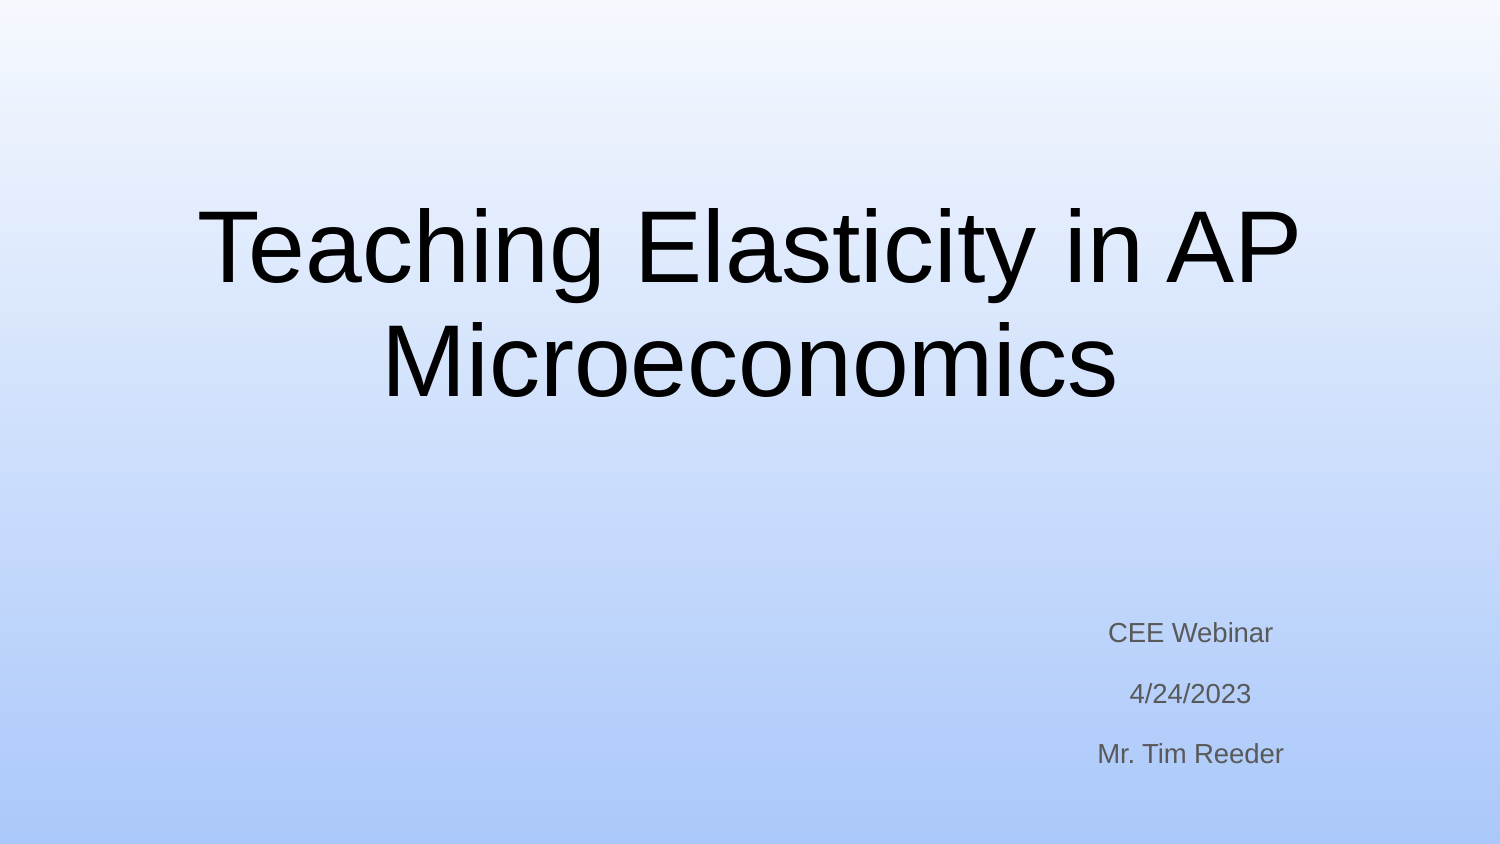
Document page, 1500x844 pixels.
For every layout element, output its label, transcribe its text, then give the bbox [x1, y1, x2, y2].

subtitle CEE Webinar 4/24/2023 Mr. Tim Reeder [1057, 602, 1325, 787]
title Teaching Elasticity in AP Microeconomics [22, 174, 1477, 518]
